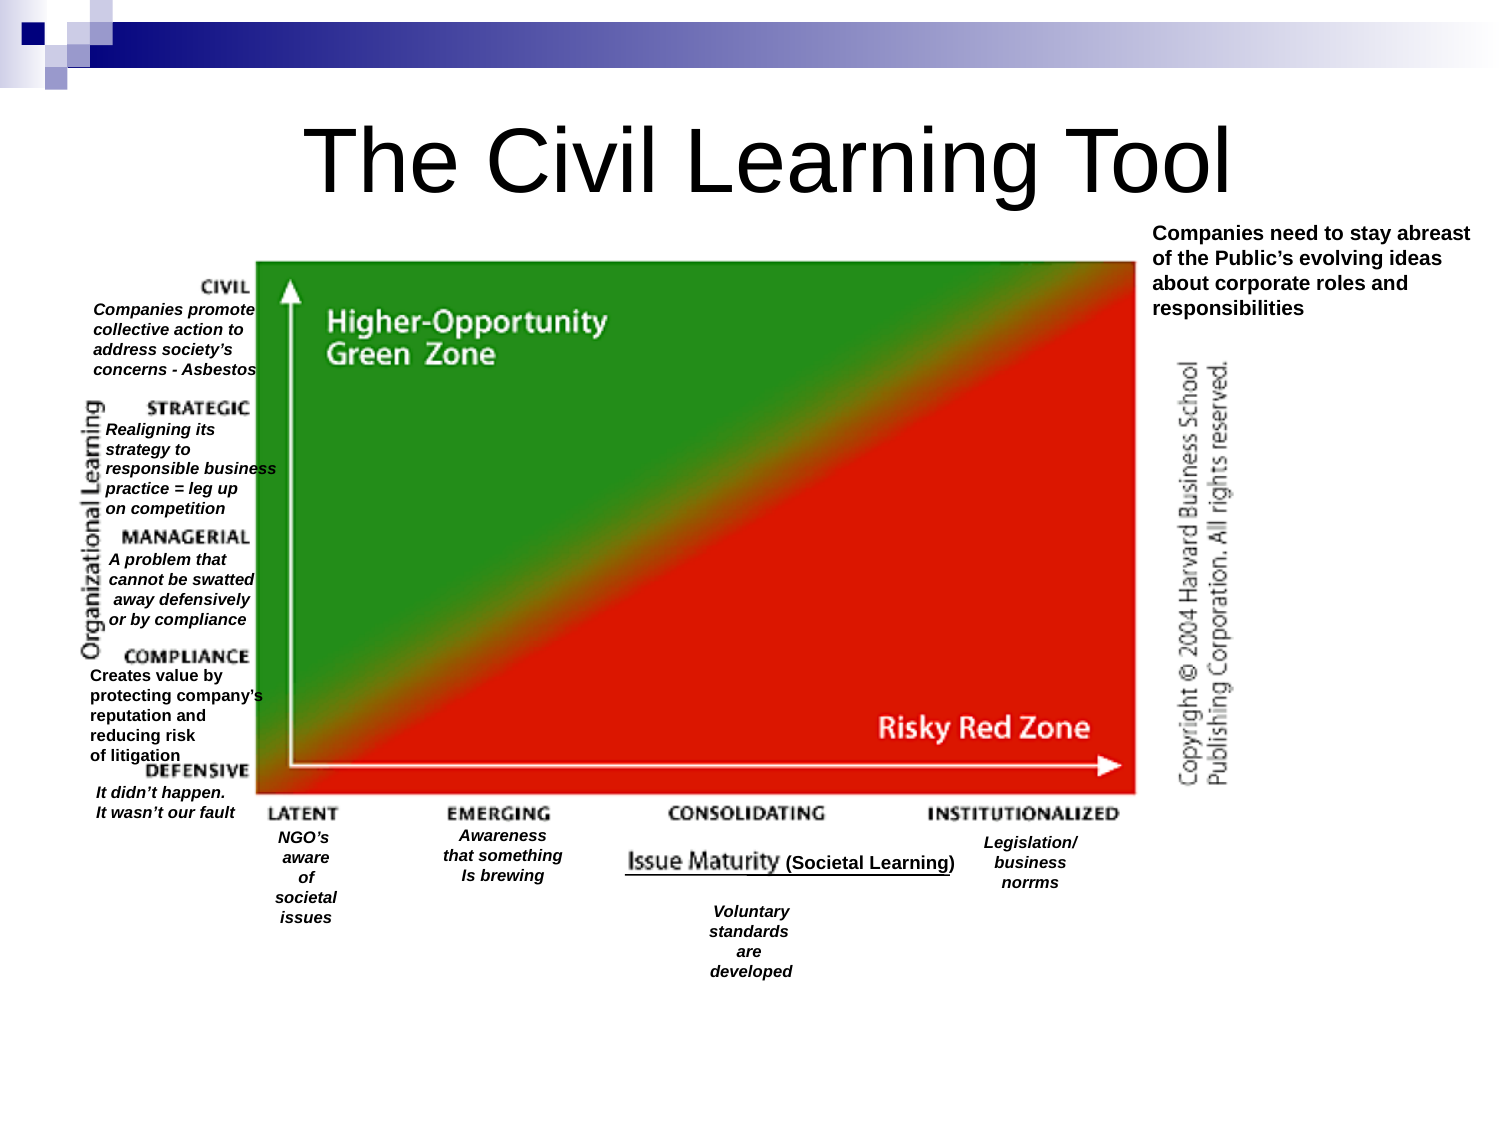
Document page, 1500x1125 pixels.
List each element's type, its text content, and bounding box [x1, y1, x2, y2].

text_box The Civil Learning Tool [287, 112, 1288, 200]
text_box Voluntary standards are developed [694, 908, 809, 988]
picture [37, 237, 1313, 901]
text_box Companies need to stay abreast of the Public’s evolving ideas about corporate roles and responsibilities [1137, 212, 1500, 328]
text_box NGO’s aware of societal issues [255, 908, 353, 935]
